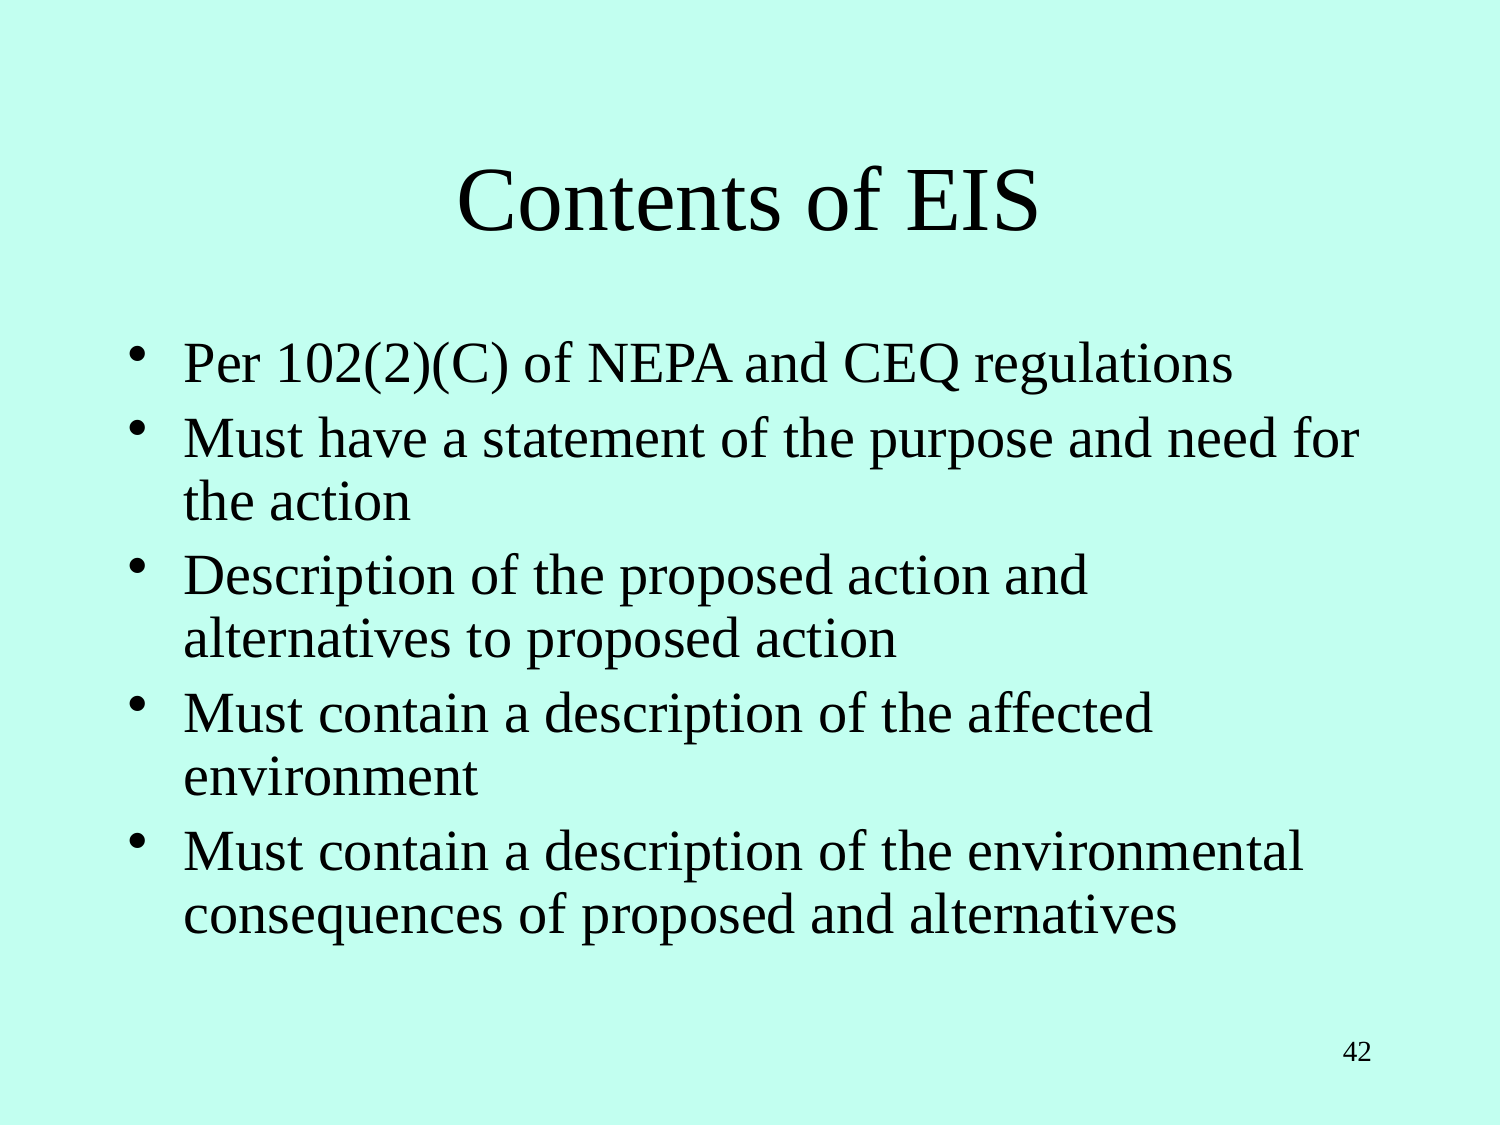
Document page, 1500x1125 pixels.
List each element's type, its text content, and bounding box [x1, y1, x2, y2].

title Contents of EIS [112, 99, 1388, 288]
list Per 102(2)(C) of NEPA and CEQ regulations Must have a statement of the purpose and need for the action Description of the proposed action and alternatives to proposed action Must contain a description of the affected environment Must contain a description of the environmental consequences of proposed and alternatives [112, 324, 1388, 1000]
slide_number 42 [1074, 1025, 1388, 1100]
